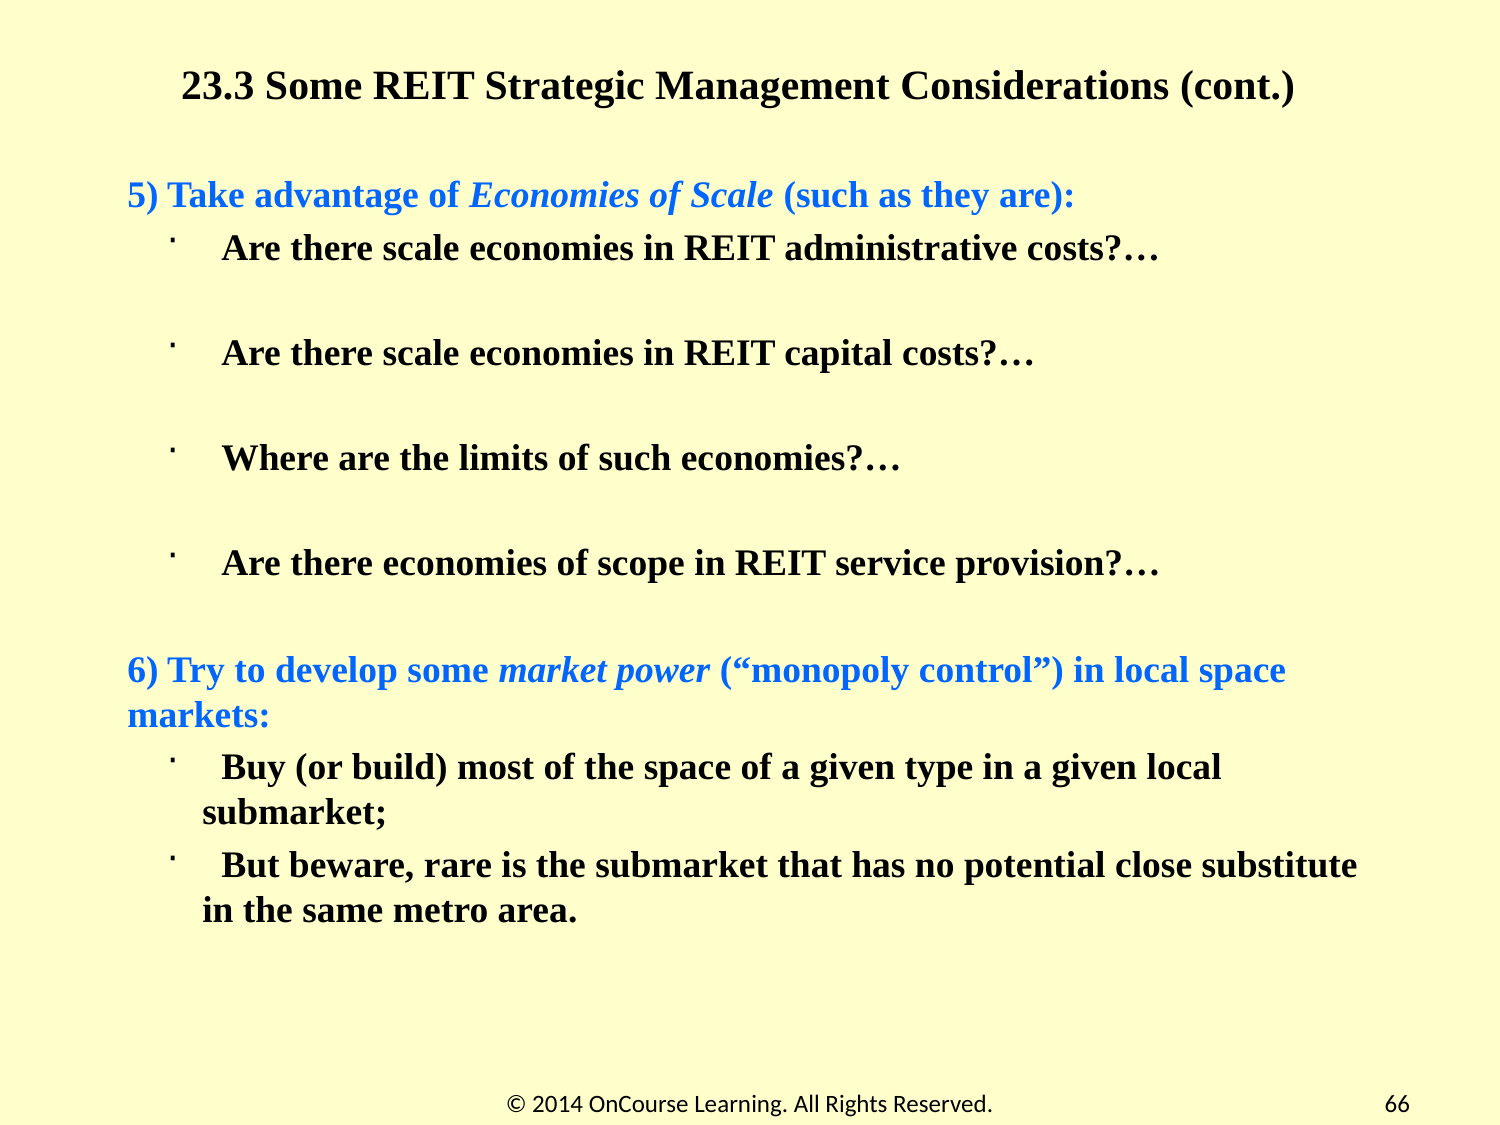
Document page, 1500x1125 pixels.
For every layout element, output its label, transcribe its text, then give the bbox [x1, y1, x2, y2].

footer © 2014 OnCourse Learning. All Rights Reserved. [300, 1046, 1200, 1125]
text_box 23.3 Some REIT Strategic Management Considerations (cont.) [74, 50, 1413, 115]
text_box 6) Try to develop some market power (“monopoly control”) in local space markets: Buy (or build) most of the space of a given type in a given local submarket; But beware, rare is the submarket that has no potential close substitute in the same metro area. [112, 637, 1413, 938]
slide_number 66 [1200, 1046, 1425, 1125]
text_box 5) Take advantage of Economies of Scale (such as they are): Are there scale economies in REIT administrative costs?… Are there scale economies in REIT capital costs?… Where are the limits of such economies?… Are there economies of scope in REIT service provision?… [112, 162, 1413, 590]
